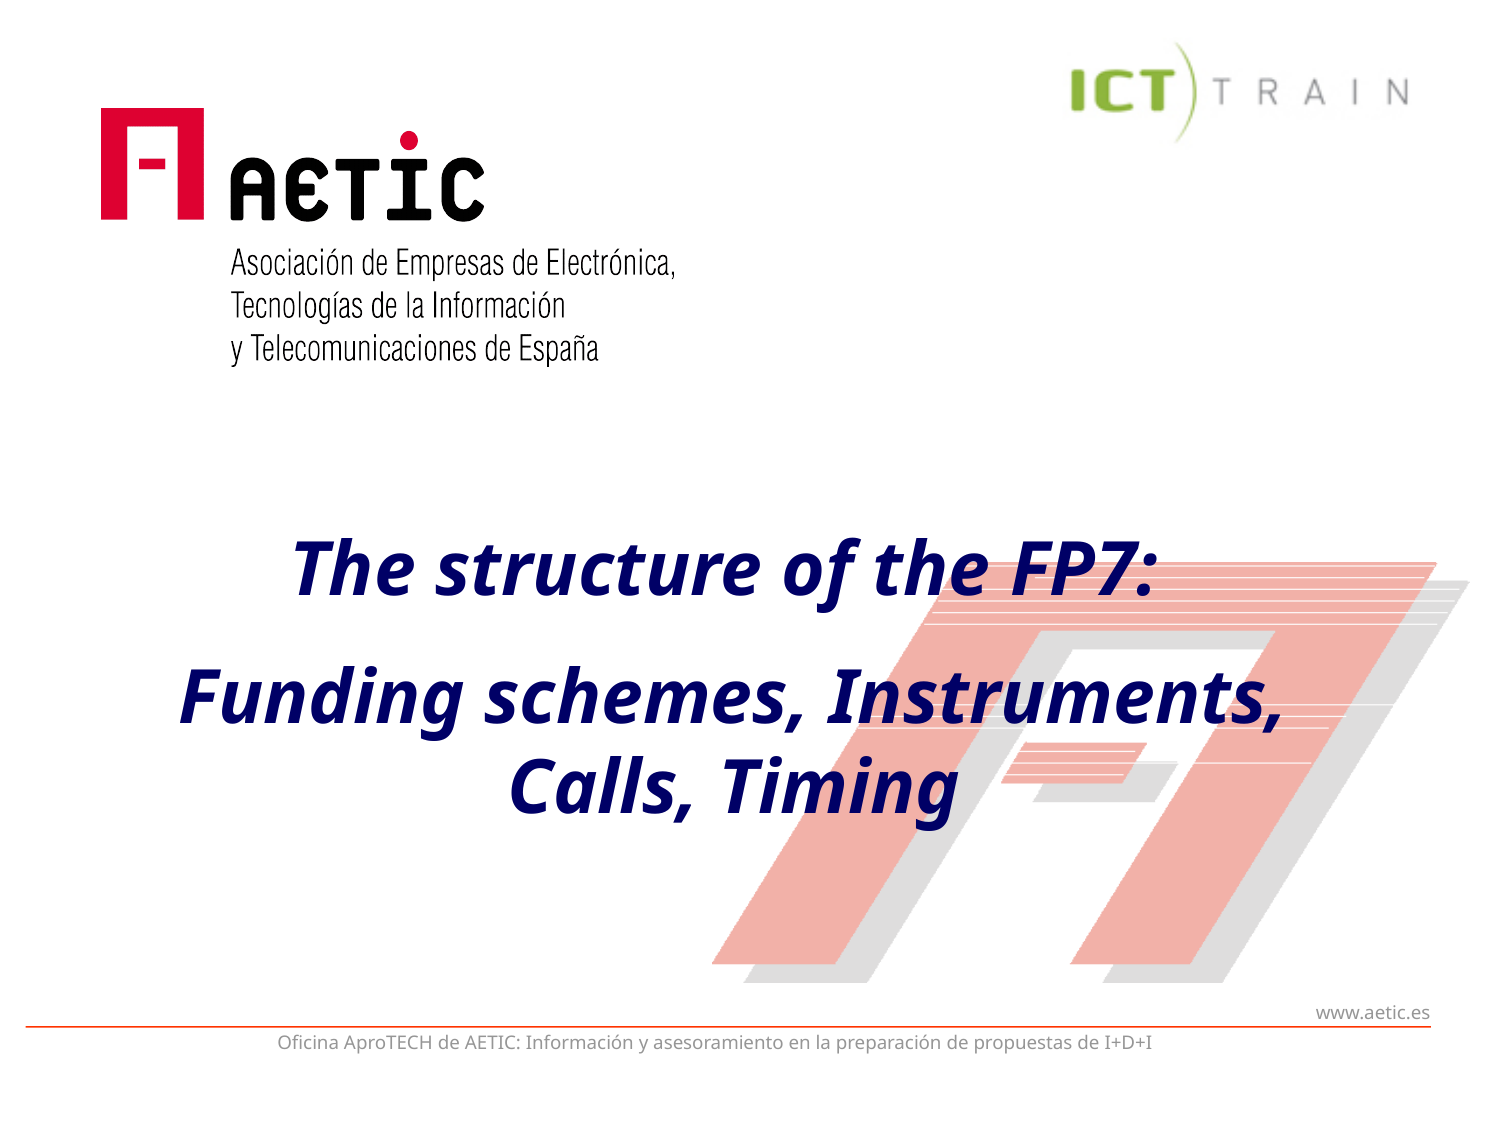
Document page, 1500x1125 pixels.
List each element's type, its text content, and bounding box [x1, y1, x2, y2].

picture [101, 108, 674, 367]
text_box The structure of the FP7: Funding schemes, Instruments, Calls, Timing [145, 513, 1323, 836]
picture [1062, 37, 1416, 151]
picture [712, 562, 1470, 983]
